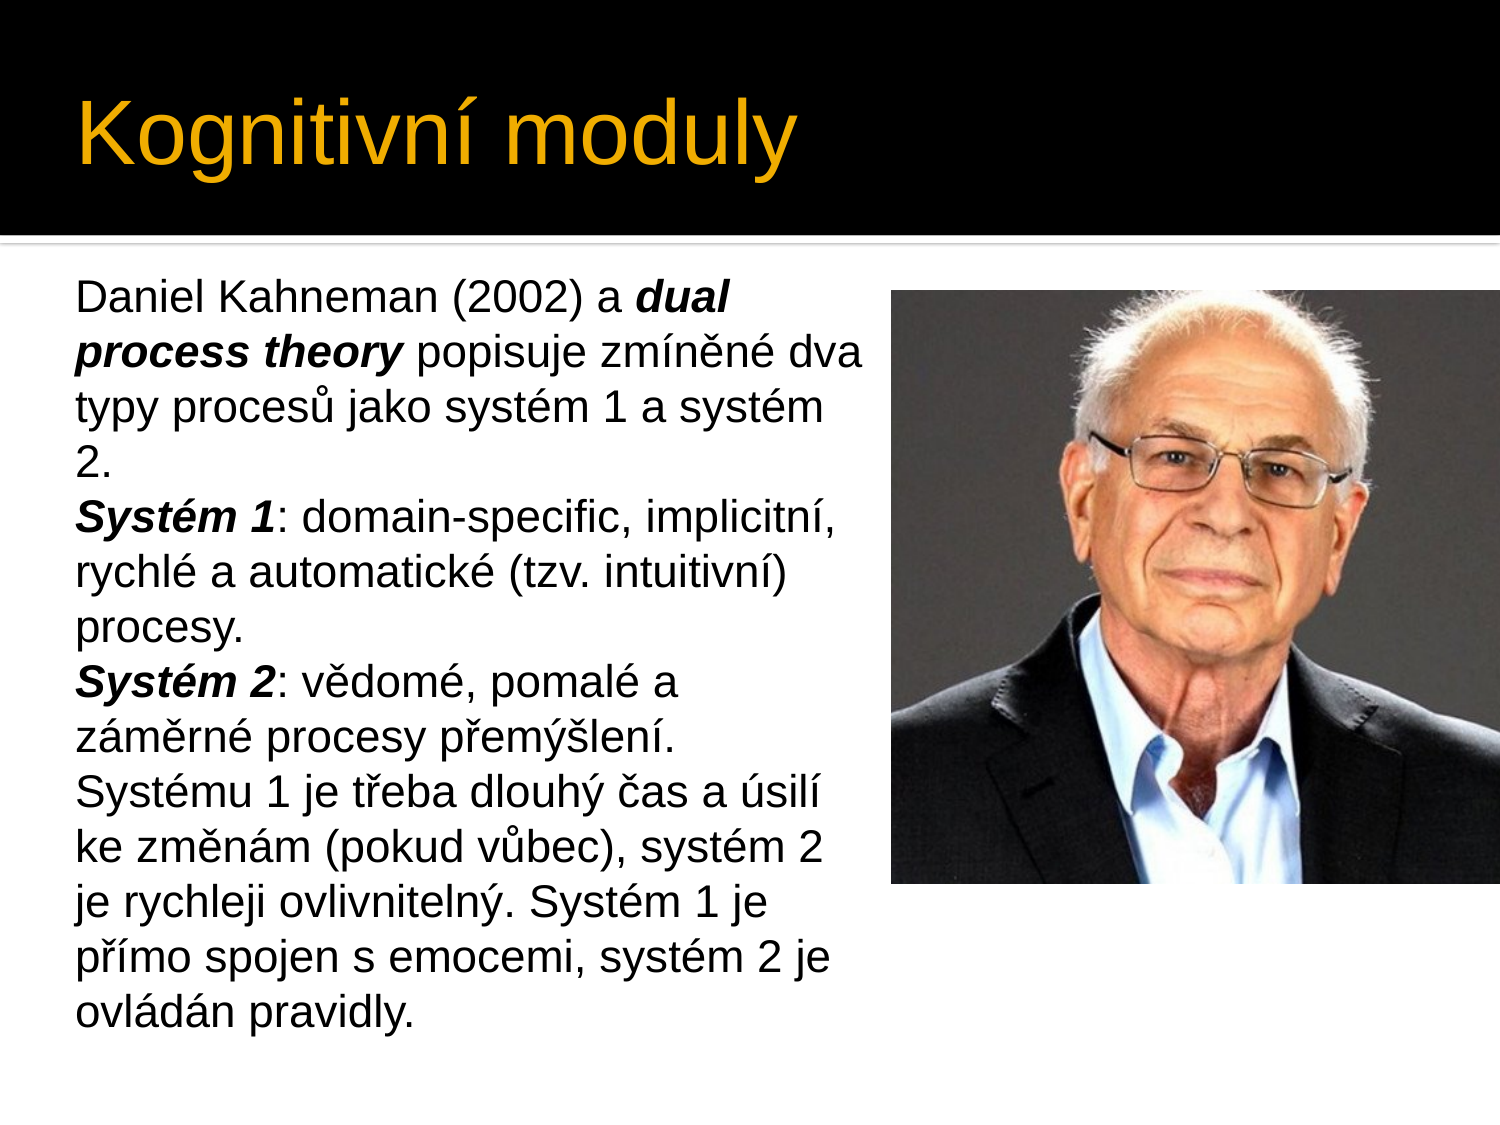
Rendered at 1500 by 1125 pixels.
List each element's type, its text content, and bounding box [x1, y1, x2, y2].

list Daniel Kahneman (2002) a dual process theory popisuje zmíněné dva typy procesů jako systém 1 a systém 2. Systém 1: domain-specific, implicitní, rychlé a automatické (tzv. intuitivní) procesy. Systém 2: vědomé, pomalé a záměrné procesy přemýšlení. Systému 1 je třeba dlouhý čas a úsilí ke změnám (pokud vůbec), systém 2 je rychleji ovlivnitelný. Systém 1 je přímo spojen s emocemi, systém 2 je ovládán pravidly. [75, 267, 869, 1083]
title Kognitivní moduly [75, 25, 1425, 231]
picture [891, 290, 1500, 884]
